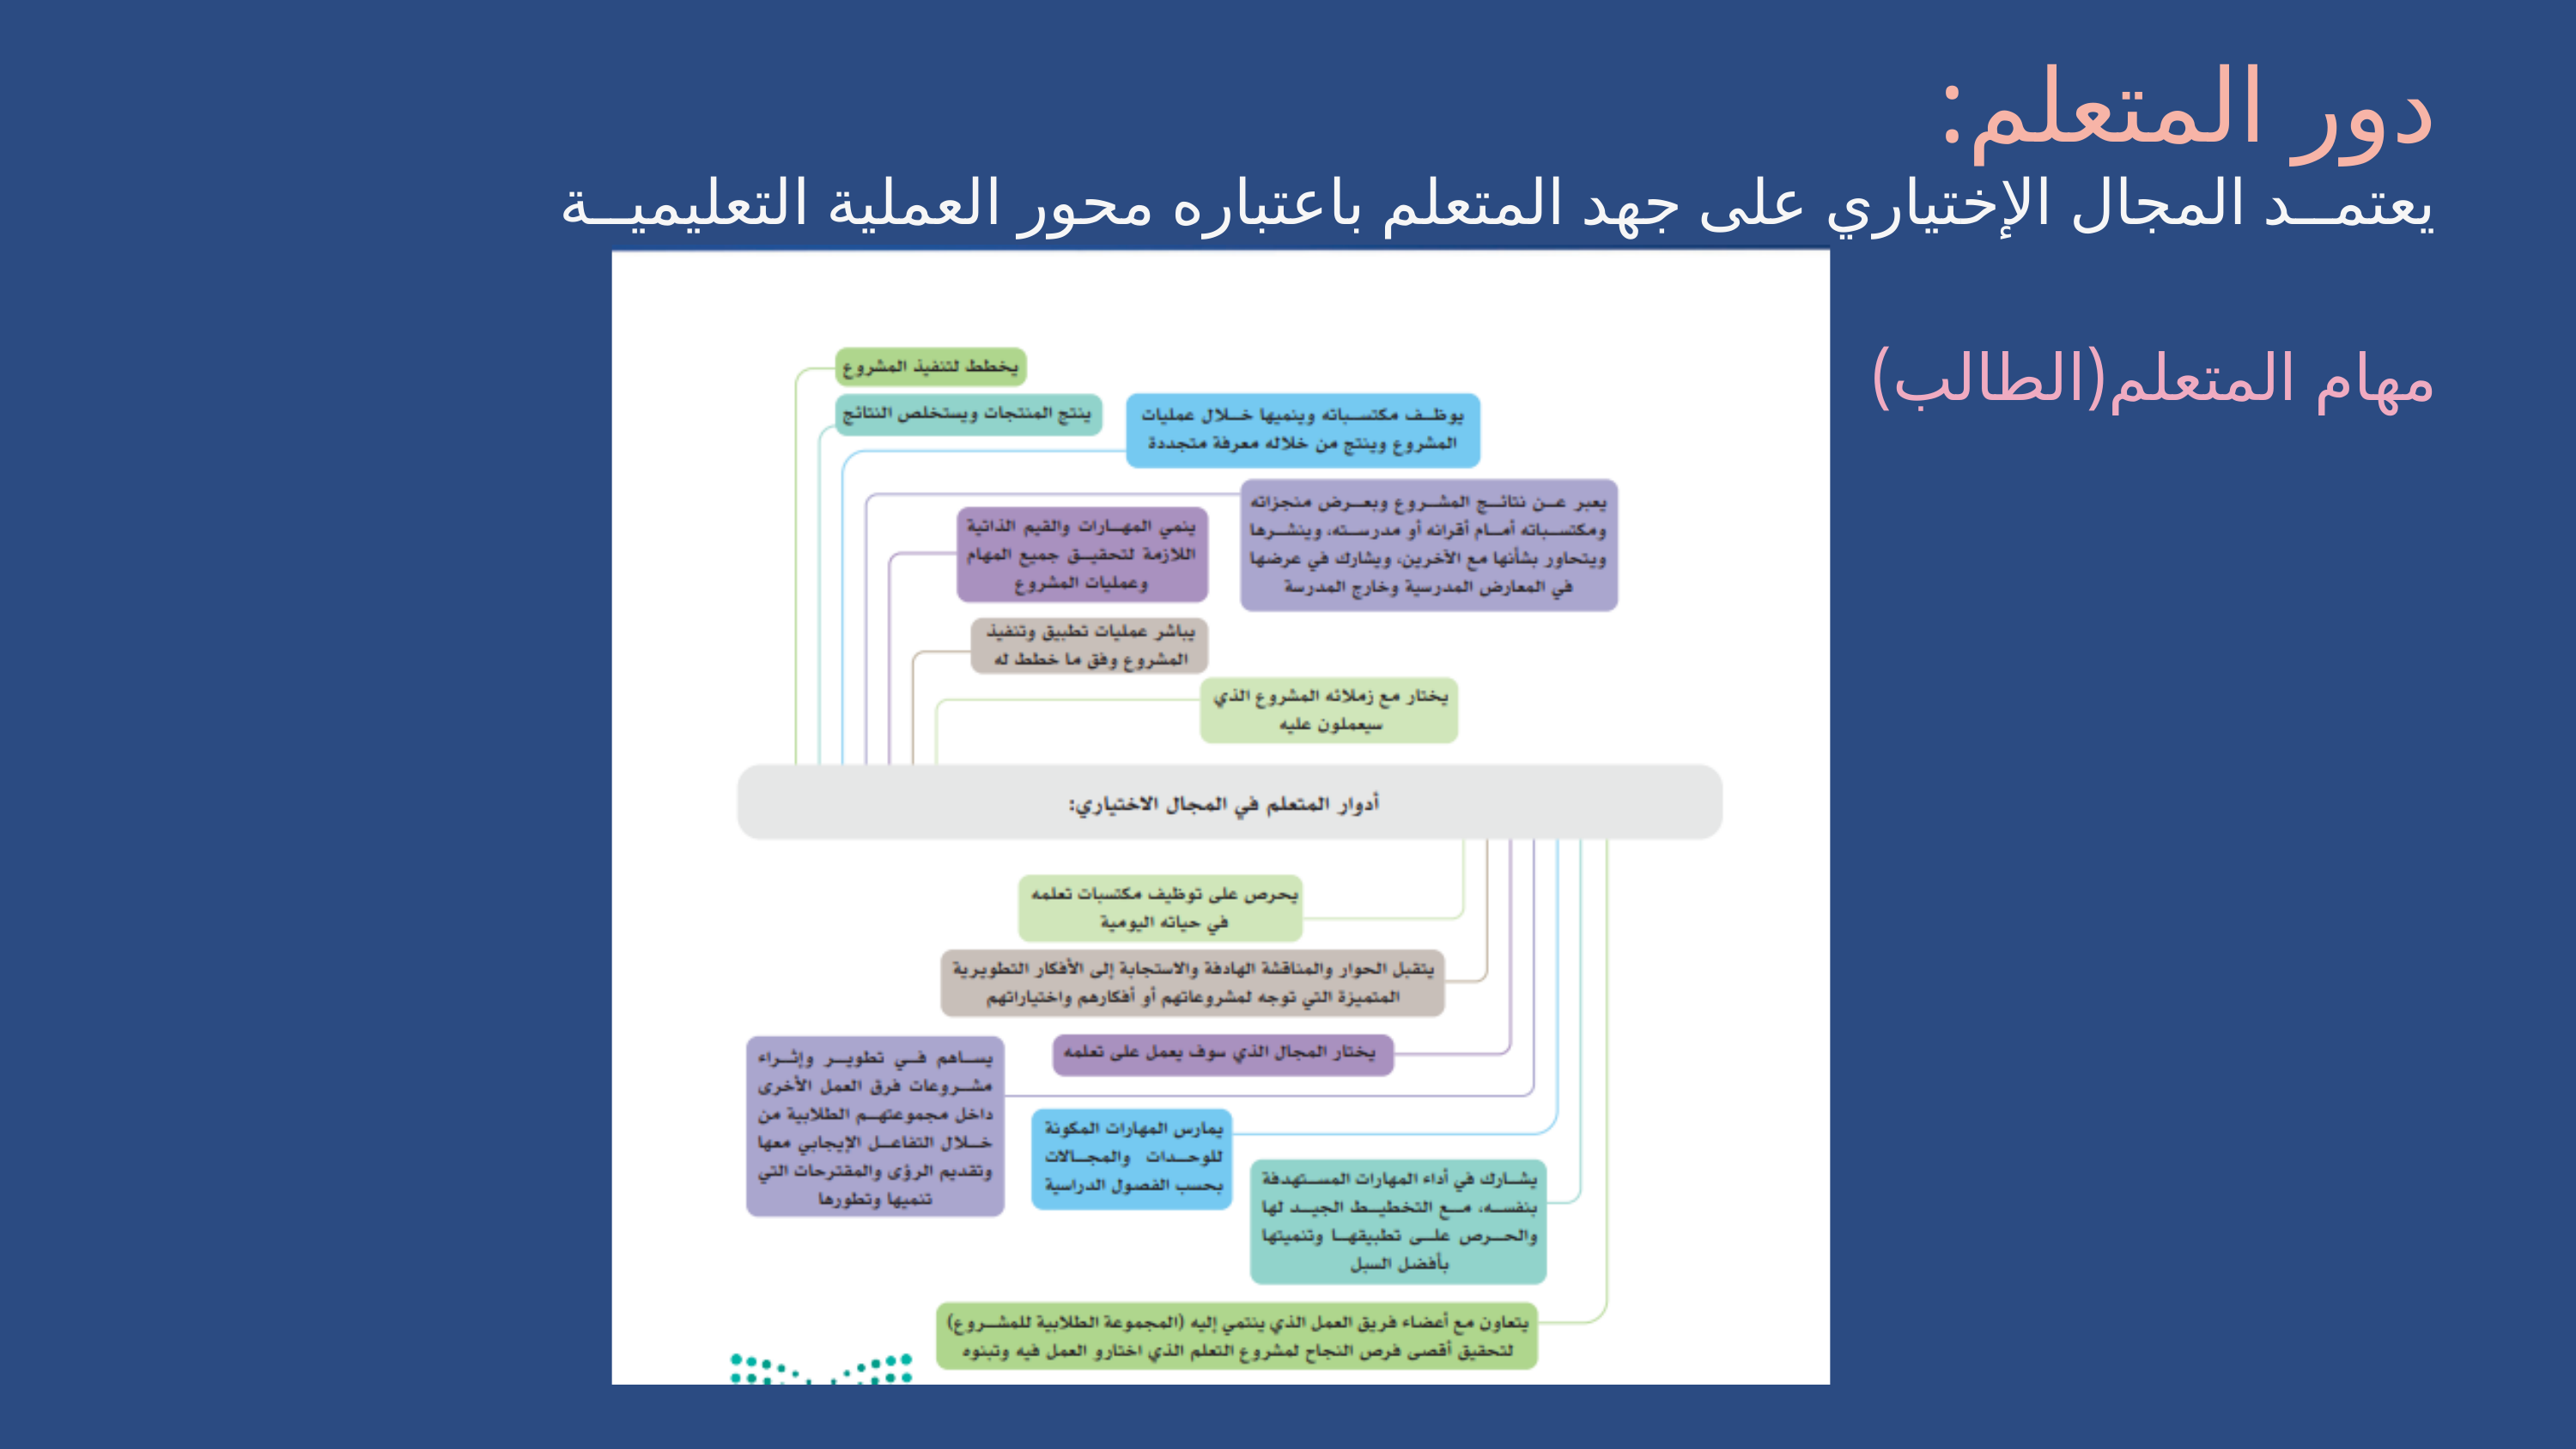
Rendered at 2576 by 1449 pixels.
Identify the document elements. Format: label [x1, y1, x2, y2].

text_box [0, 39, 2576, 565]
text_box [611, 574, 1831, 1385]
